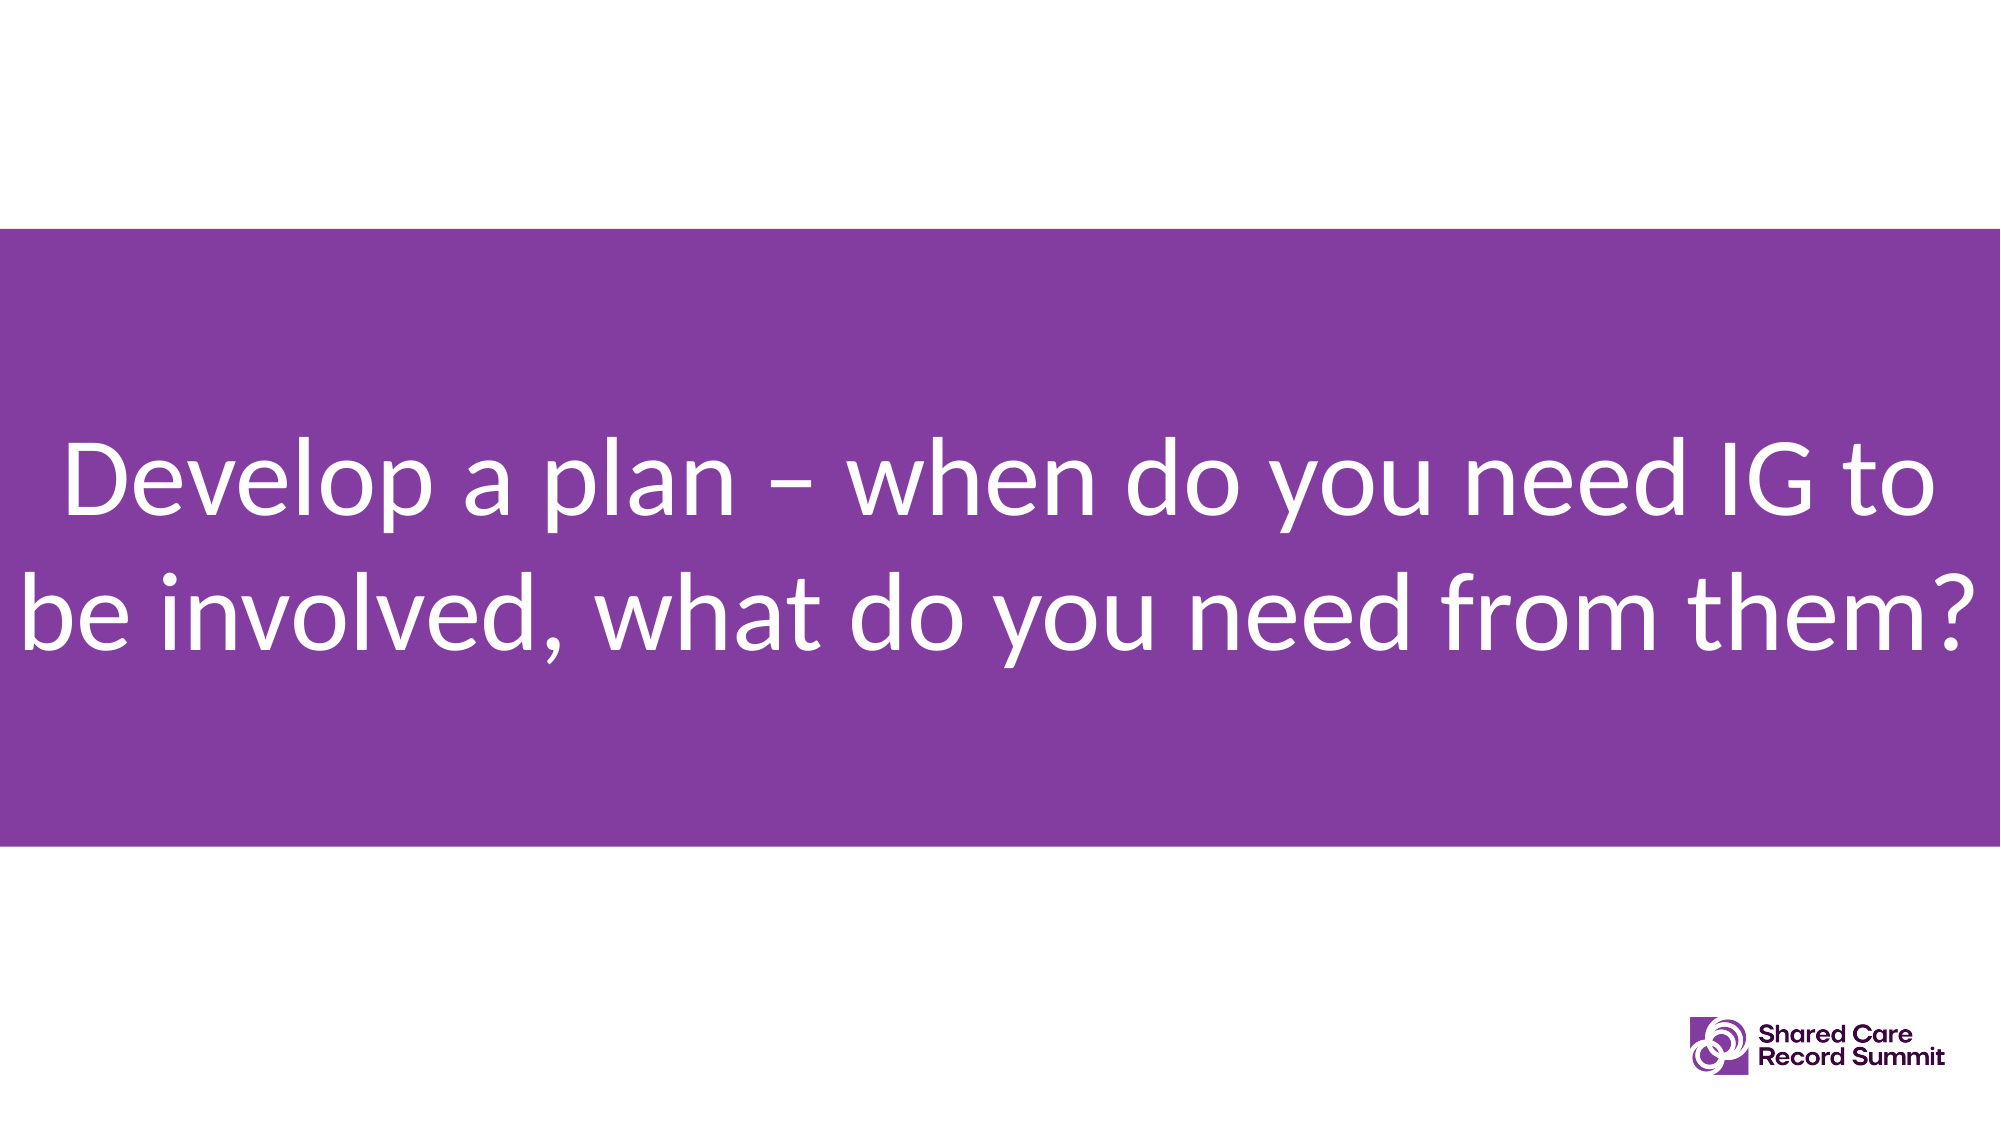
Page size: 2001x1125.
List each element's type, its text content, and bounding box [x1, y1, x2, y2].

text_box Develop a plan – when do you need IG to be involved, what do you need from them? [0, 228, 2000, 848]
picture [1690, 1017, 1945, 1075]
